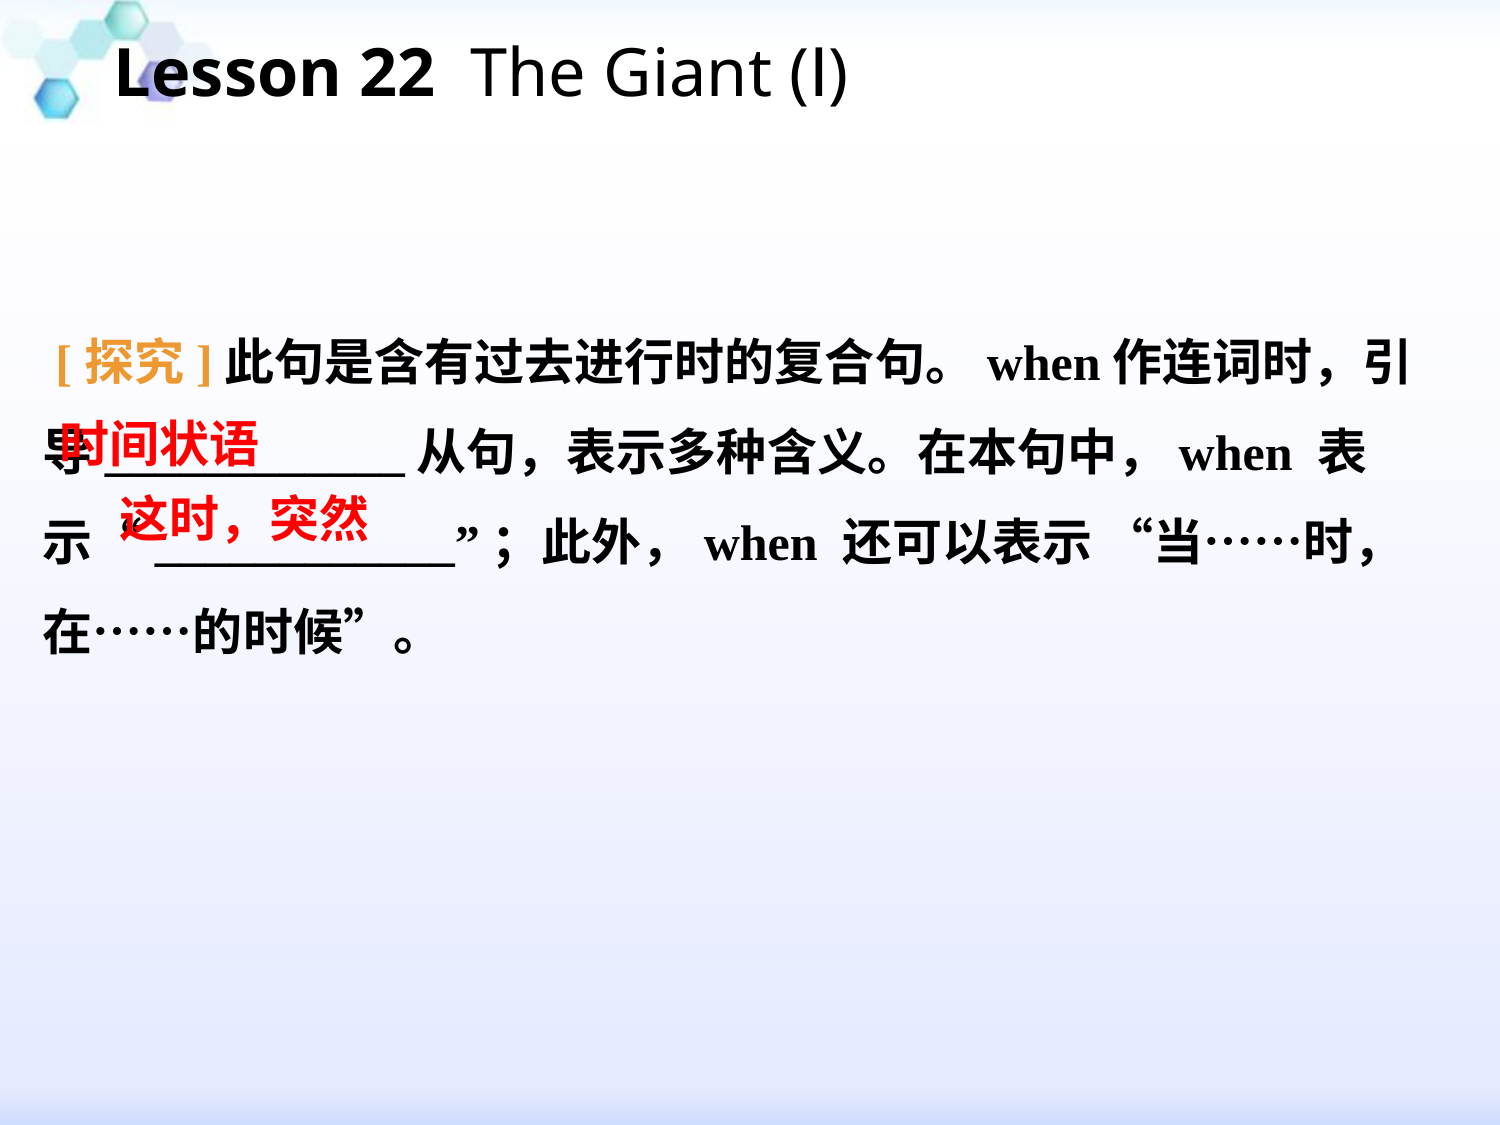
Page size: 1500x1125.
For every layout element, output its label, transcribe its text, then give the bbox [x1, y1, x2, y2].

picture [0, 0, 1500, 1125]
text_box 这时，突然 [104, 479, 389, 555]
text_box 时间状语 [44, 405, 294, 480]
text_box [探究]此句是含有过去进行时的复合句。when作连词时，引导____________从句，表示多种含义。在本句中，when 表示“____________”；此外，when 还可以表示 “当……时，在……的时候”。 [28, 293, 1430, 668]
text_box Lesson 22 The Giant (Ⅰ) [98, 22, 865, 118]
